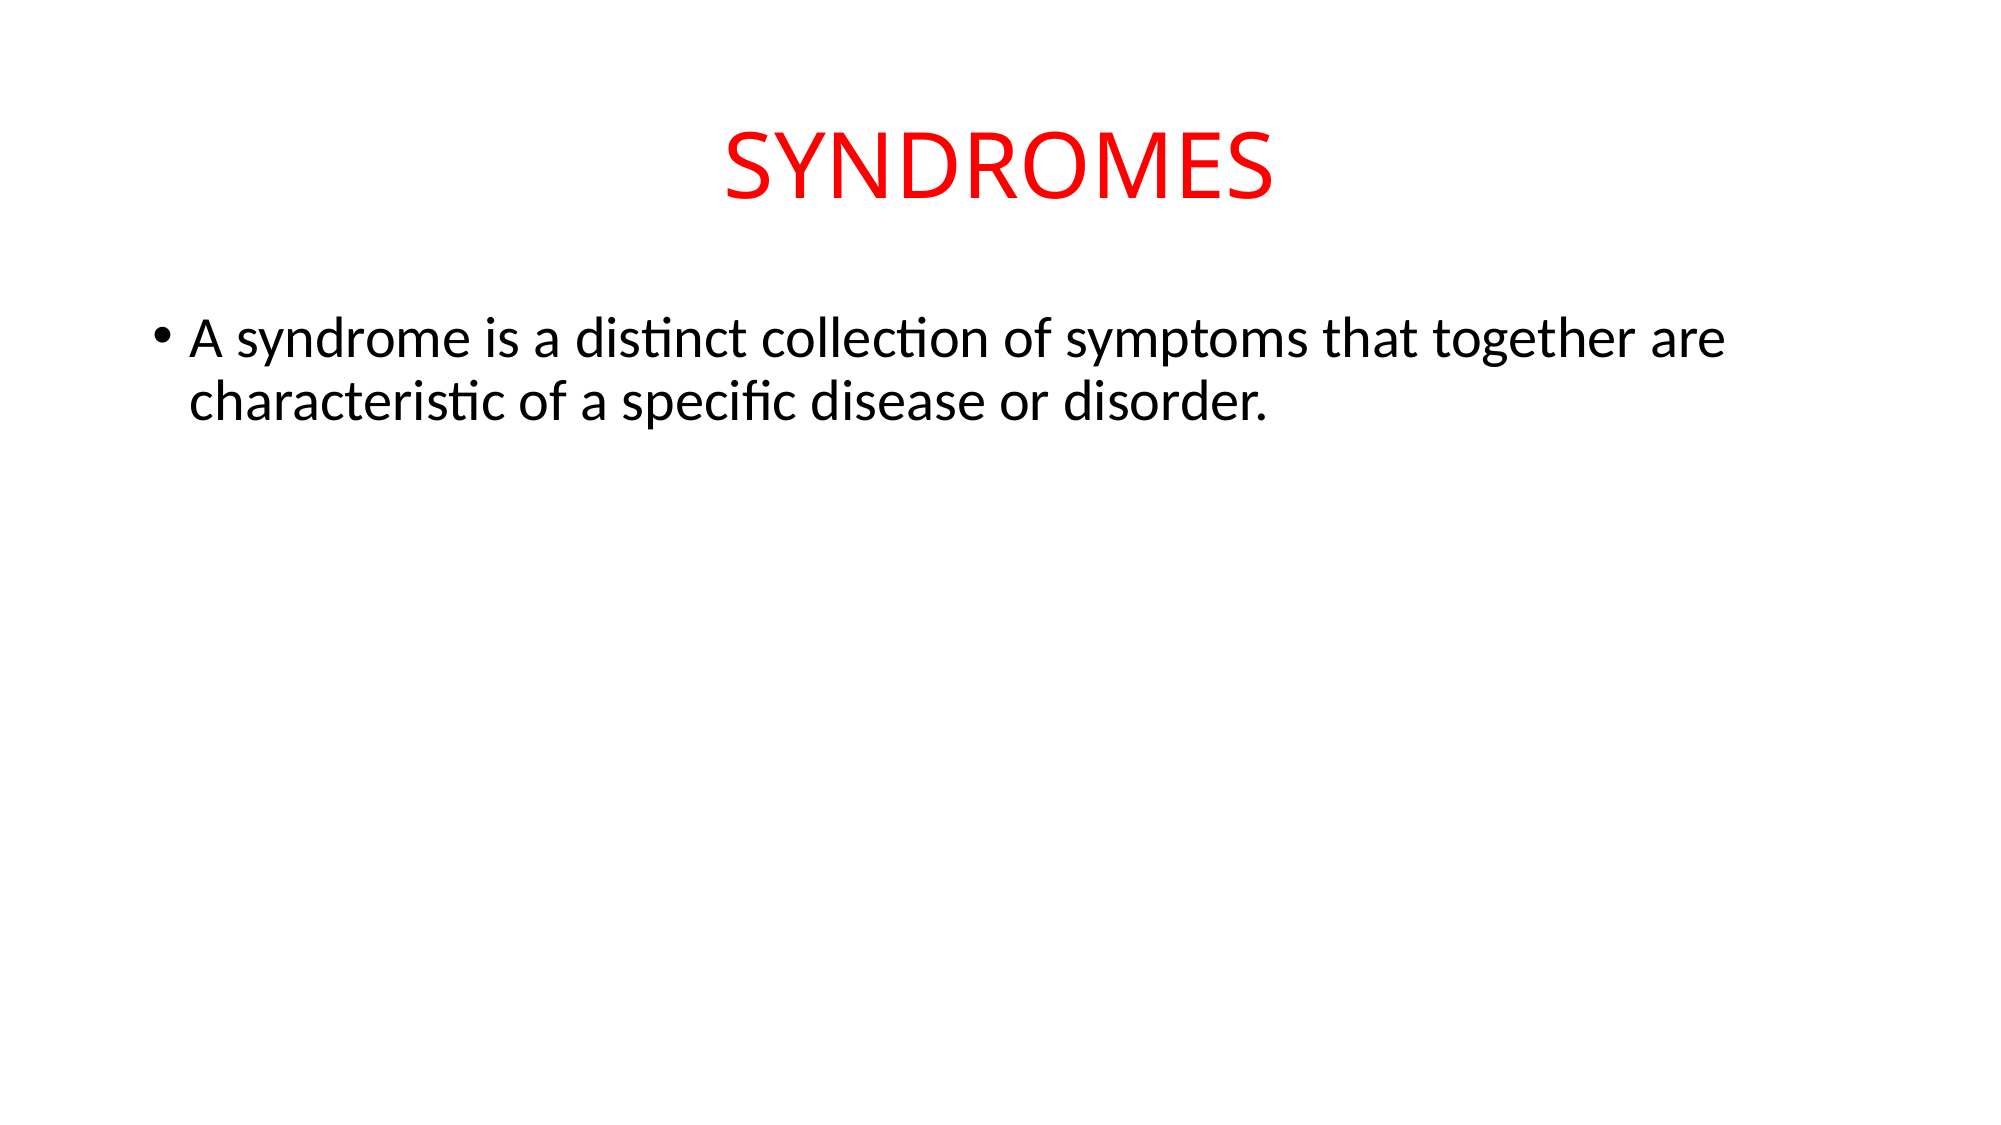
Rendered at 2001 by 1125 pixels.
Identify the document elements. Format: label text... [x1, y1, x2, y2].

title SYNDROMES [137, 59, 1863, 278]
list A syndrome is a distinct collection of symptoms that together are characteristic of a specific disease or disorder. [137, 299, 1863, 1014]
